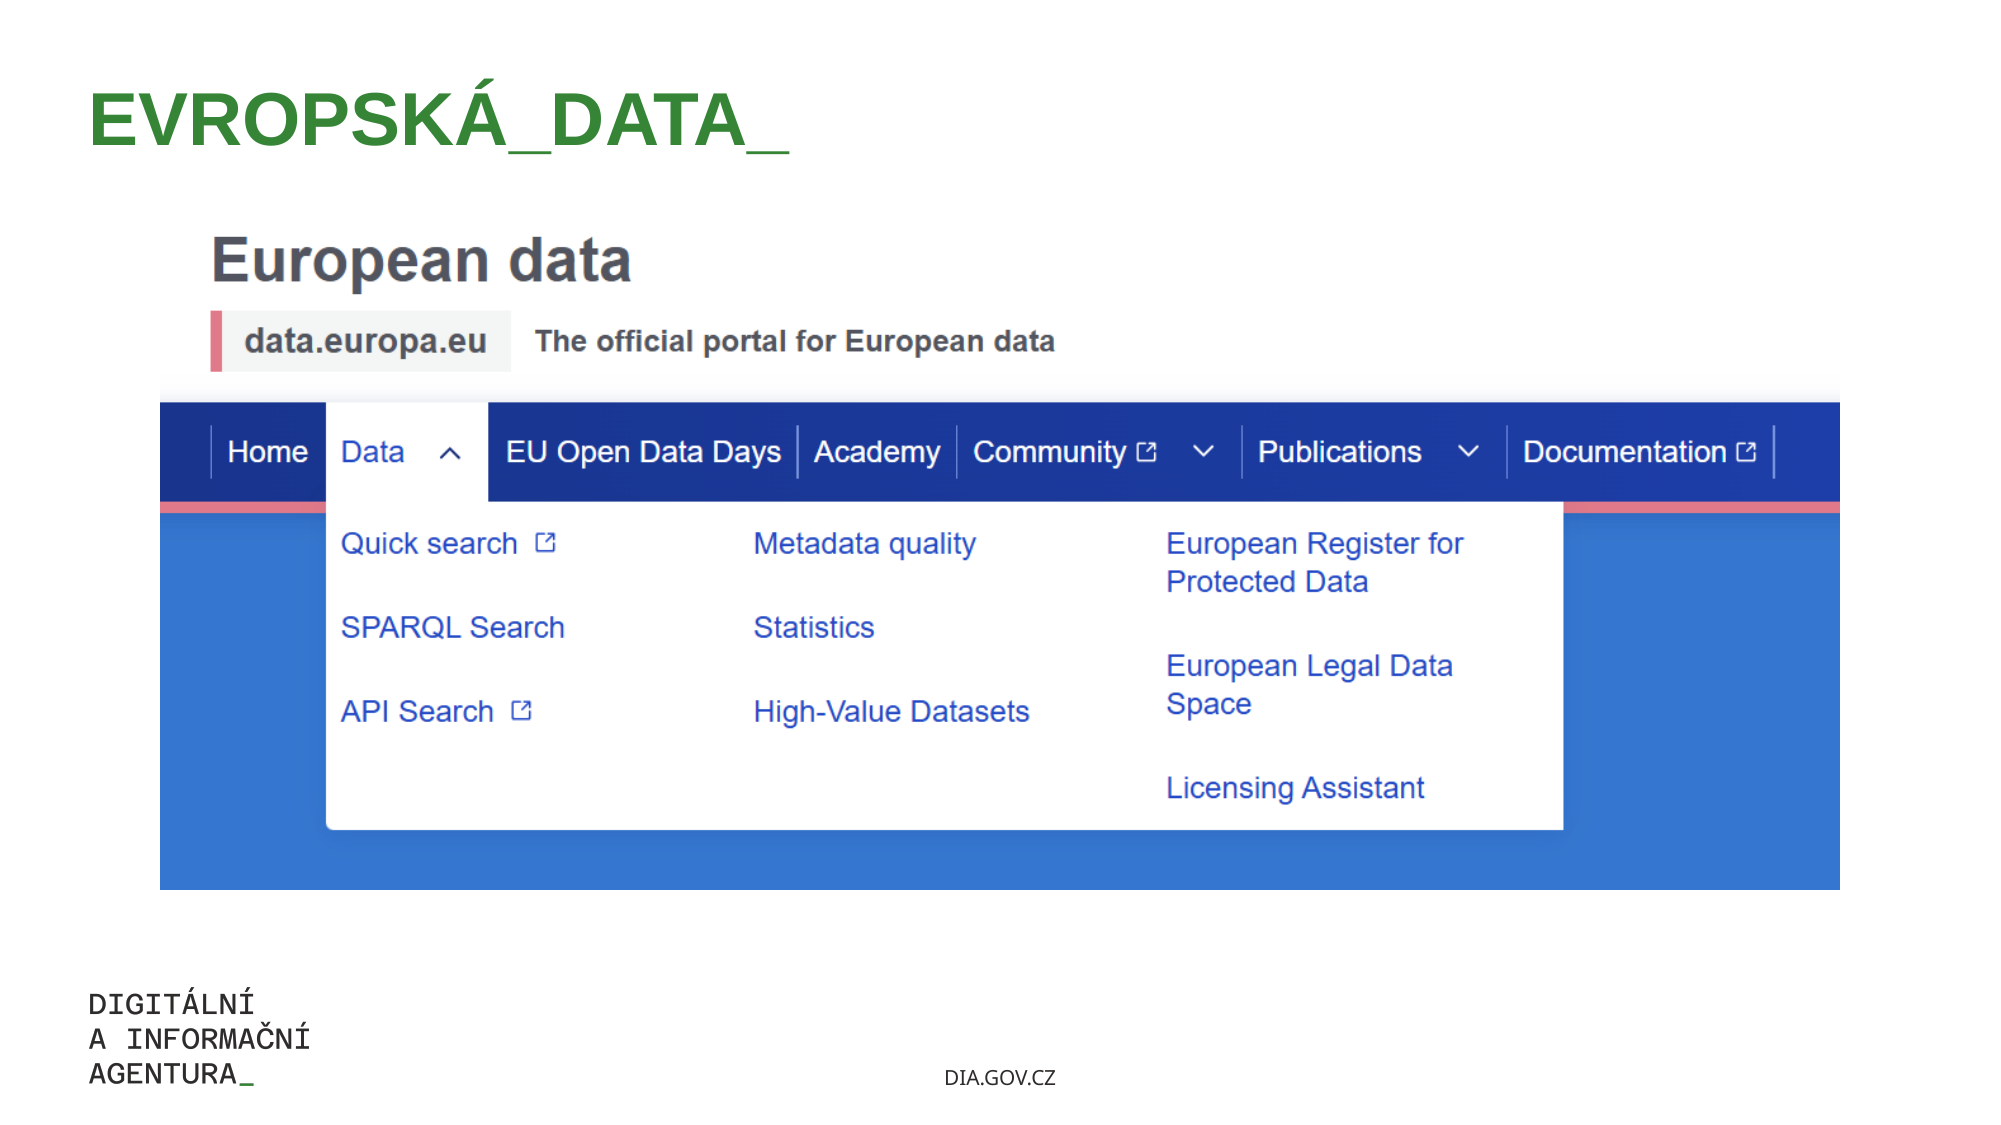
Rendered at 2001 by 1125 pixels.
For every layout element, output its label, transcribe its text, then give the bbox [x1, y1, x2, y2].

picture [89, 987, 309, 1086]
picture [159, 208, 1840, 890]
footer DIA.GOV.CZ [558, 1037, 1442, 1098]
title EVROPSKÁ_DATA_ [88, 70, 1912, 284]
